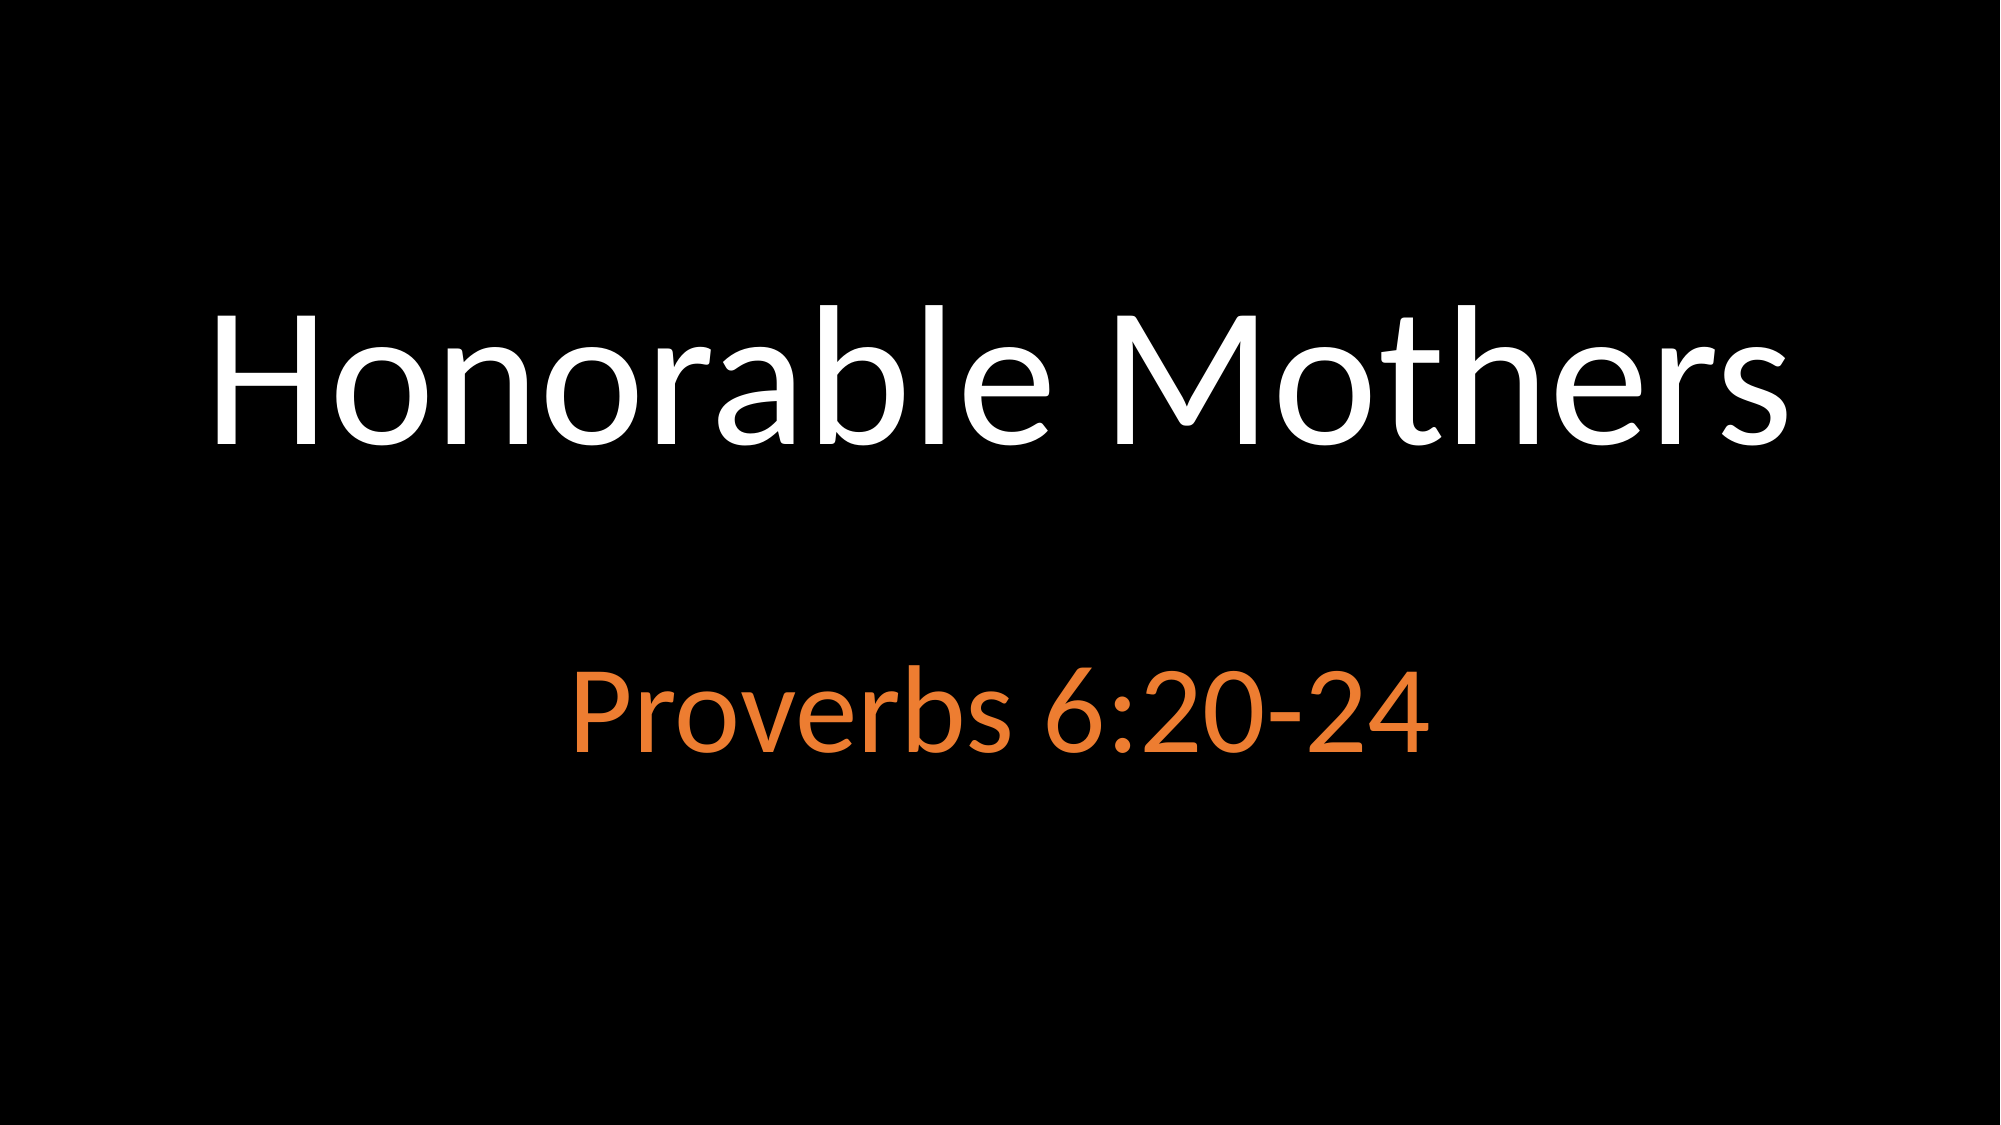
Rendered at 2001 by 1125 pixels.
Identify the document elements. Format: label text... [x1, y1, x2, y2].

title Honorable Mothers [162, 184, 1838, 576]
subtitle Proverbs 6:20-24 [249, 575, 1750, 848]
